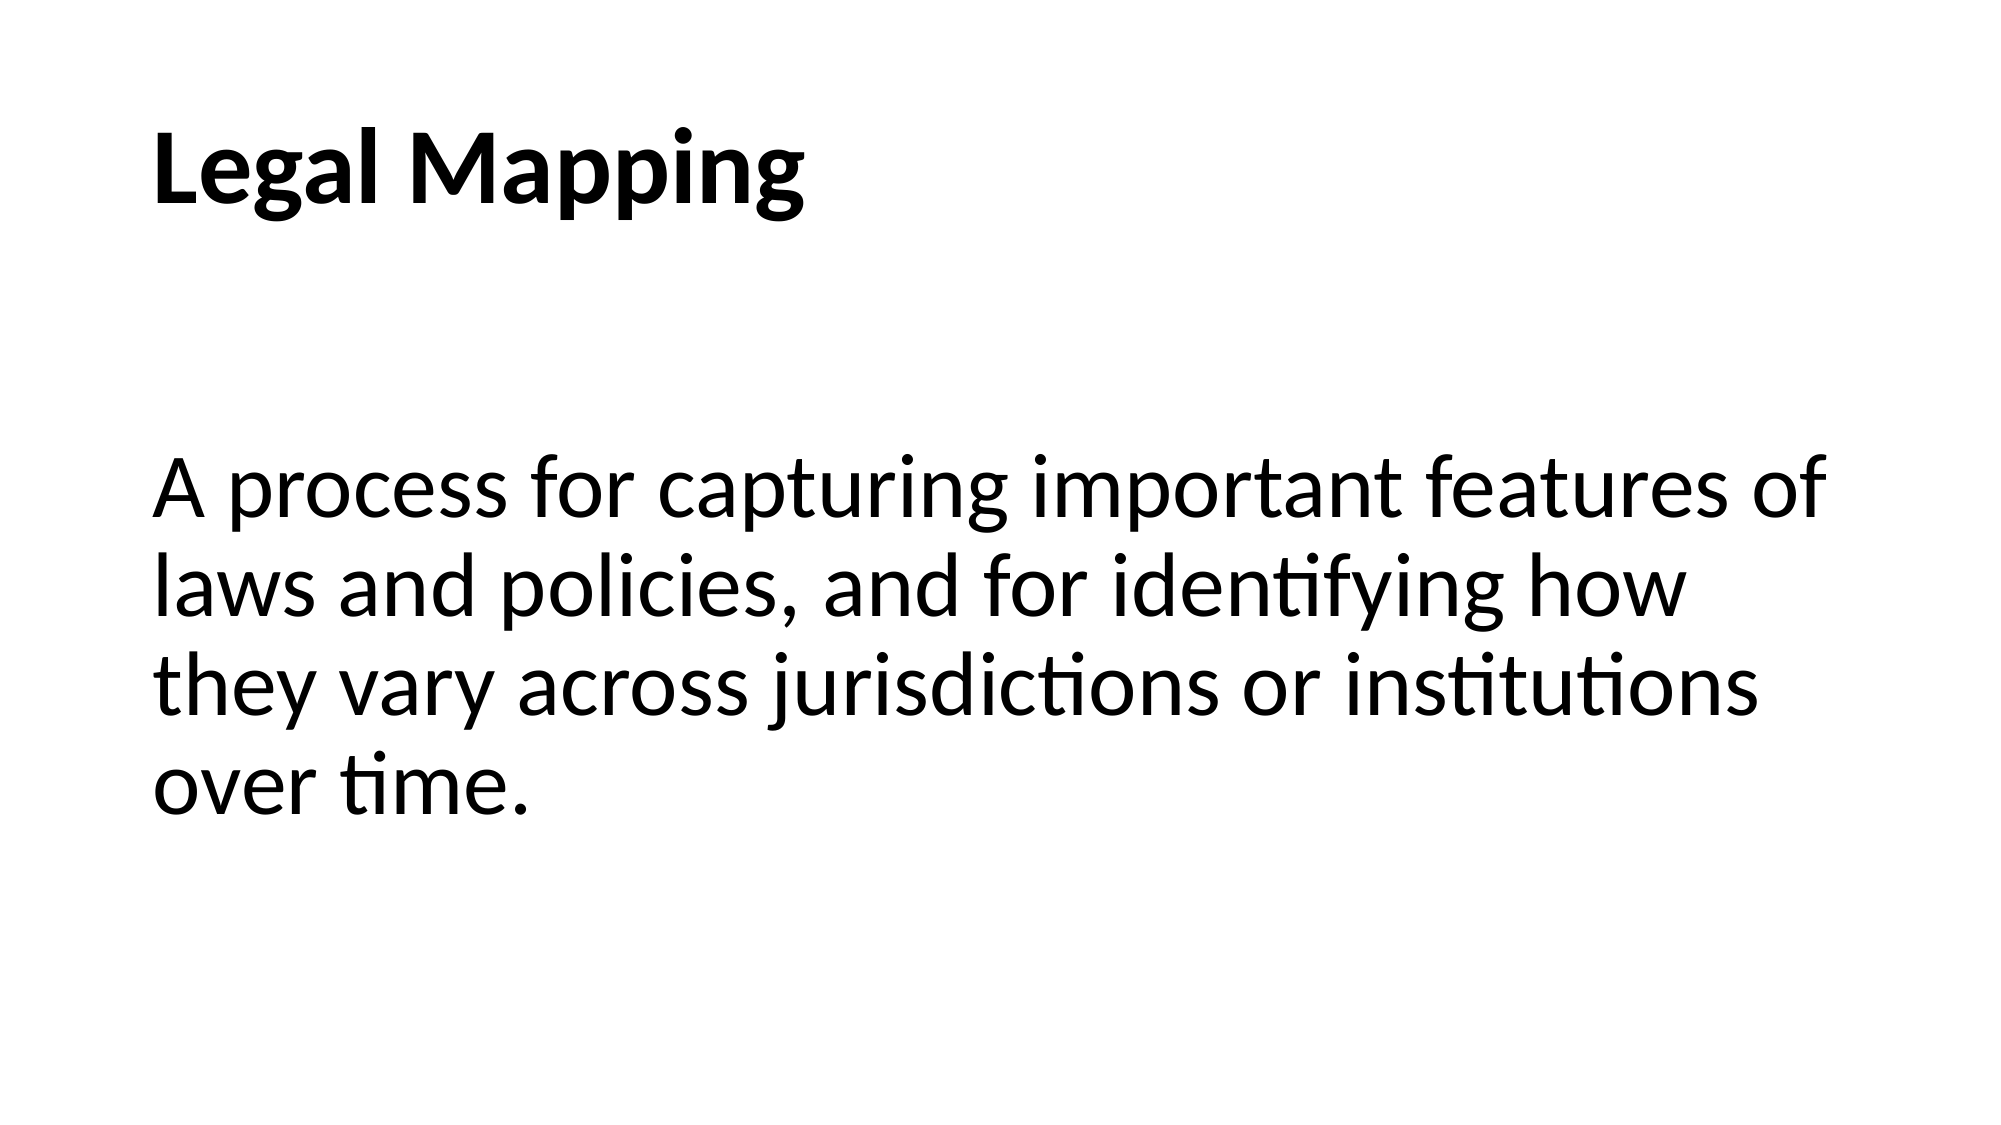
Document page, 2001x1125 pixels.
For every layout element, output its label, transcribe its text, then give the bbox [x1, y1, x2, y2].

list A process for capturing important features of laws and policies, and for identifying how they vary across jurisdictions or institutions over time. [137, 299, 1863, 1014]
title Legal Mapping [137, 59, 1863, 278]
